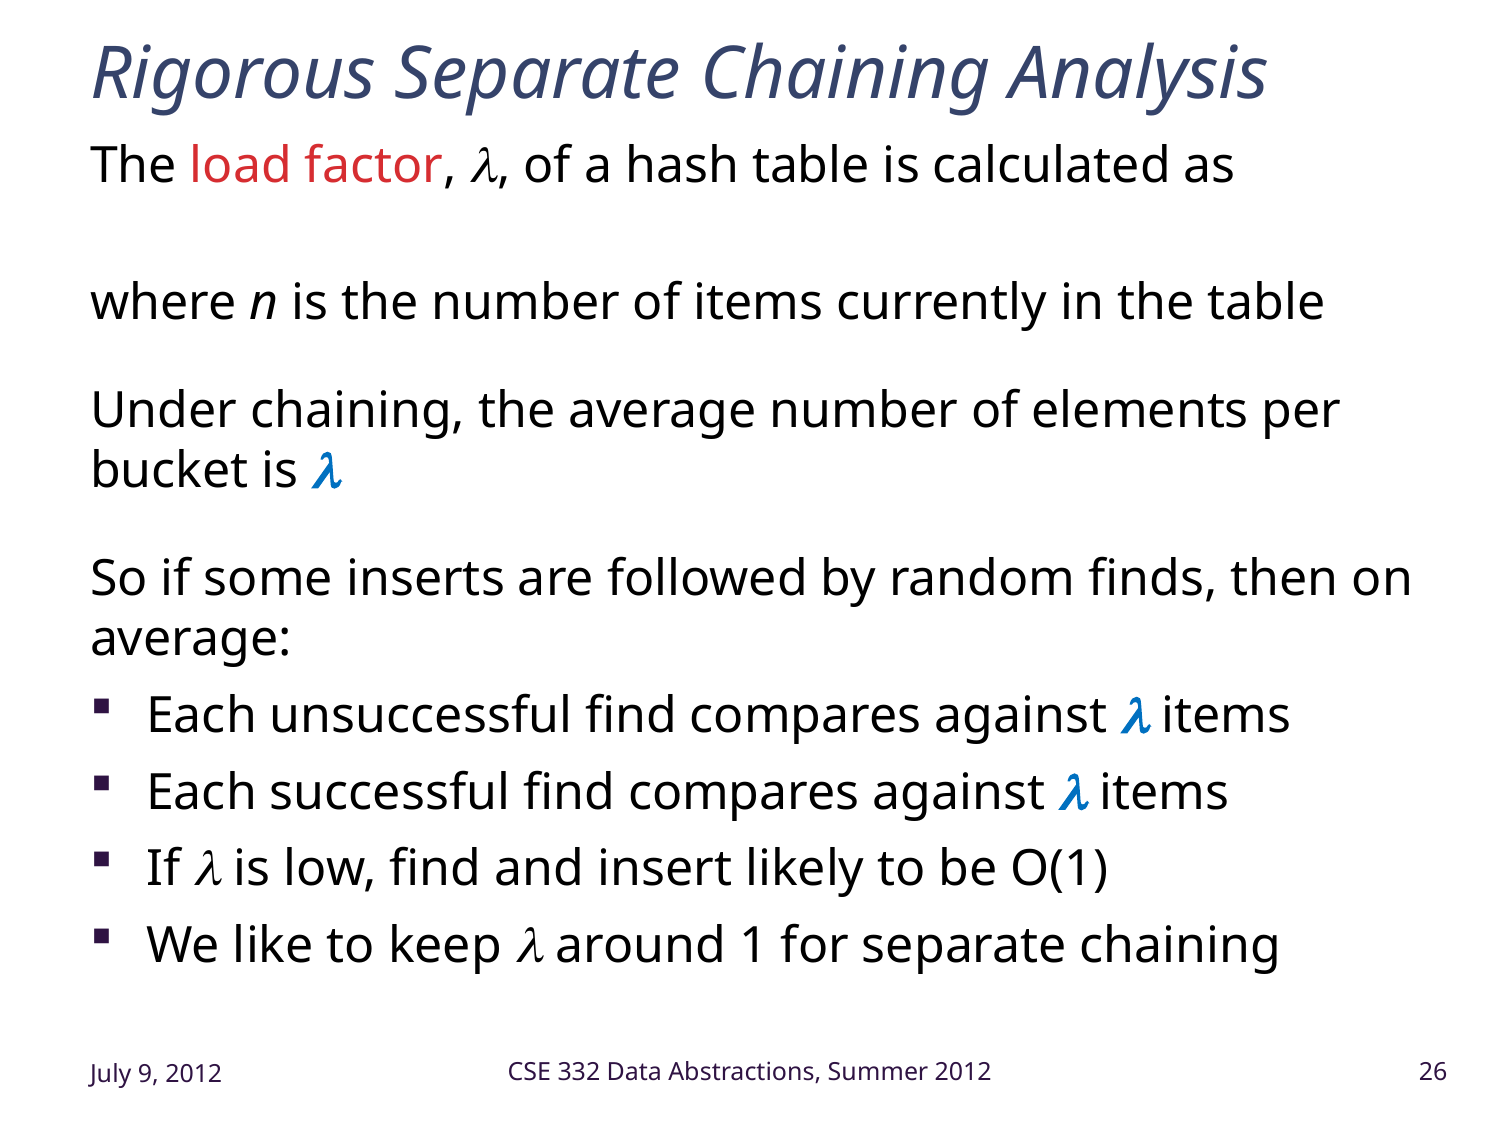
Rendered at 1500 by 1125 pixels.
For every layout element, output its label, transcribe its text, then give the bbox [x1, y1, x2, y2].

title Rigorous Separate Chaining Analysis [75, 24, 1463, 105]
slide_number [75, 1042, 338, 1103]
slide_number 26 [1333, 1042, 1463, 1103]
footer CSE 332 Data Abstractions, Summer 2012 [348, 1042, 1152, 1103]
